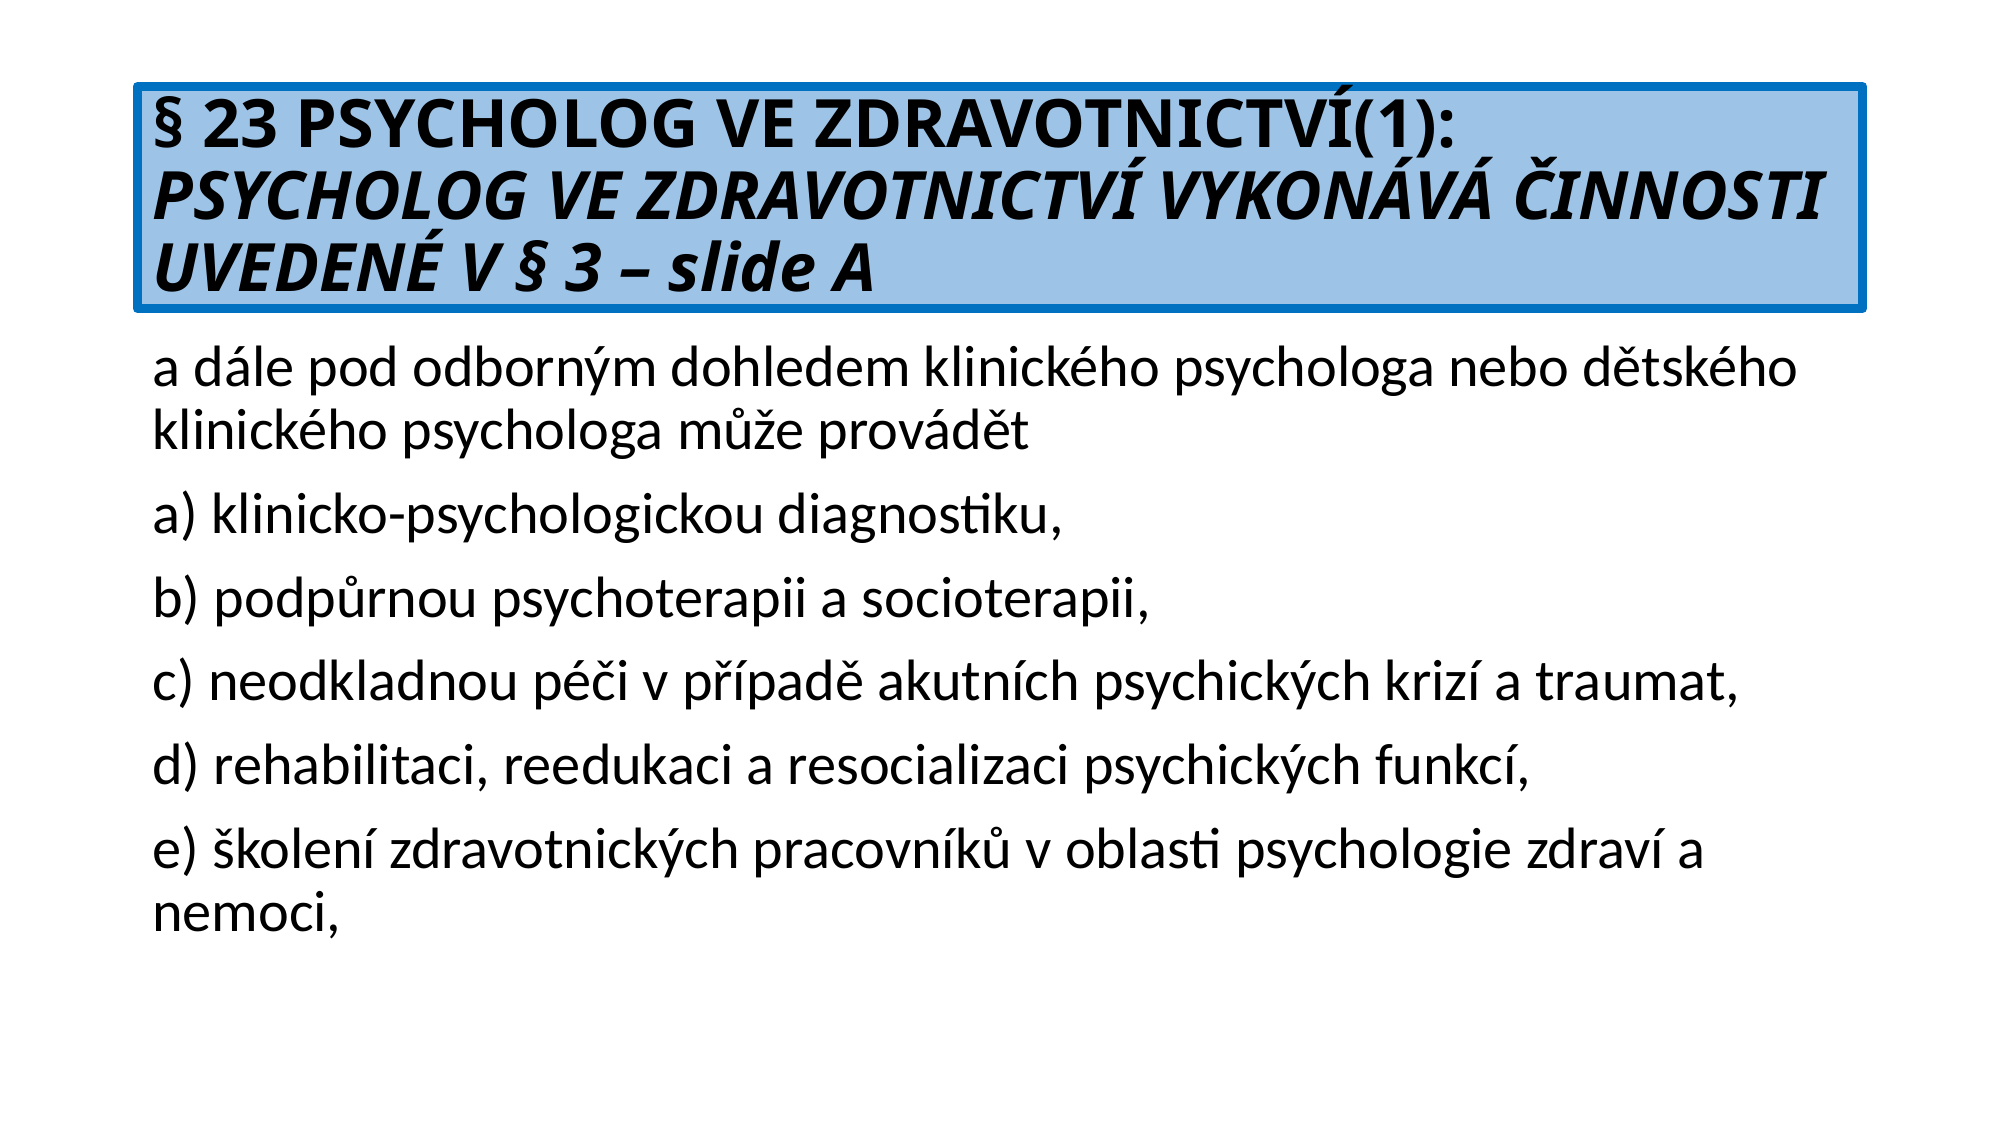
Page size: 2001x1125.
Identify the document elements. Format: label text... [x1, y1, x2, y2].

title § 23 PSYCHOLOG VE ZDRAVOTNICTVÍ(1): PSYCHOLOG VE ZDRAVOTNICTVÍ VYKONÁVÁ ČINNOSTI UVEDENÉ V § 3 – slide A [137, 86, 1863, 309]
list a dále pod odborným dohledem klinického psychologa nebo dětského klinického psychologa může provádět a) klinicko-psychologickou diagnostiku, b) podpůrnou psychoterapii a socioterapii, c) neodkladnou péči v případě akutních psychických krizí a traumat, d) rehabilitaci, reedukaci a resocializaci psychických funkcí, e) školení zdravotnických pracovníků v oblasti psychologie zdraví a nemoci, [137, 329, 1863, 1061]
